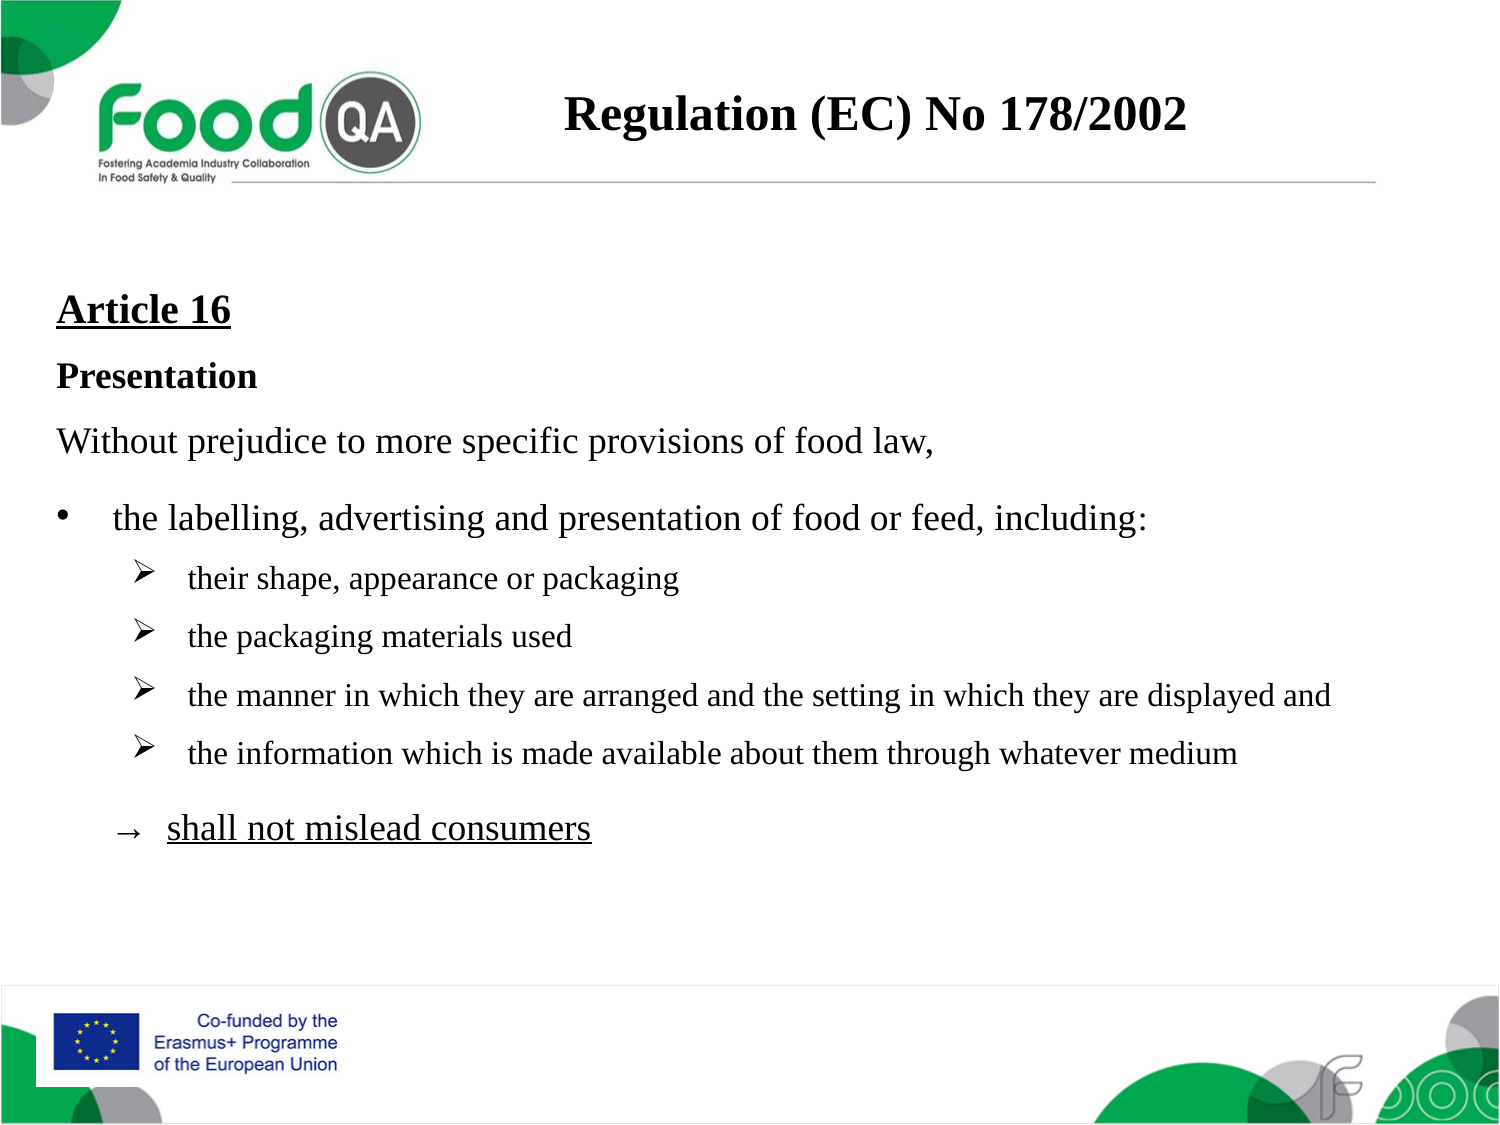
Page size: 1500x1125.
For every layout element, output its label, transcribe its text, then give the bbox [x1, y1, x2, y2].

text_box Regulation (EC) No 178/2002 [549, 73, 1270, 148]
picture [0, 0, 1498, 190]
picture [0, 984, 1500, 1125]
list Article 16 Presentation Without prejudice to more specific provisions of food law, the labelling, advertising and presentation of food or feed, including: their shape, appearance or packaging the packaging materials used the manner in which they are arranged and the setting in which they are displayed and the information which is made available about them through whatever medium → shall not mislead consumers [41, 267, 1483, 957]
